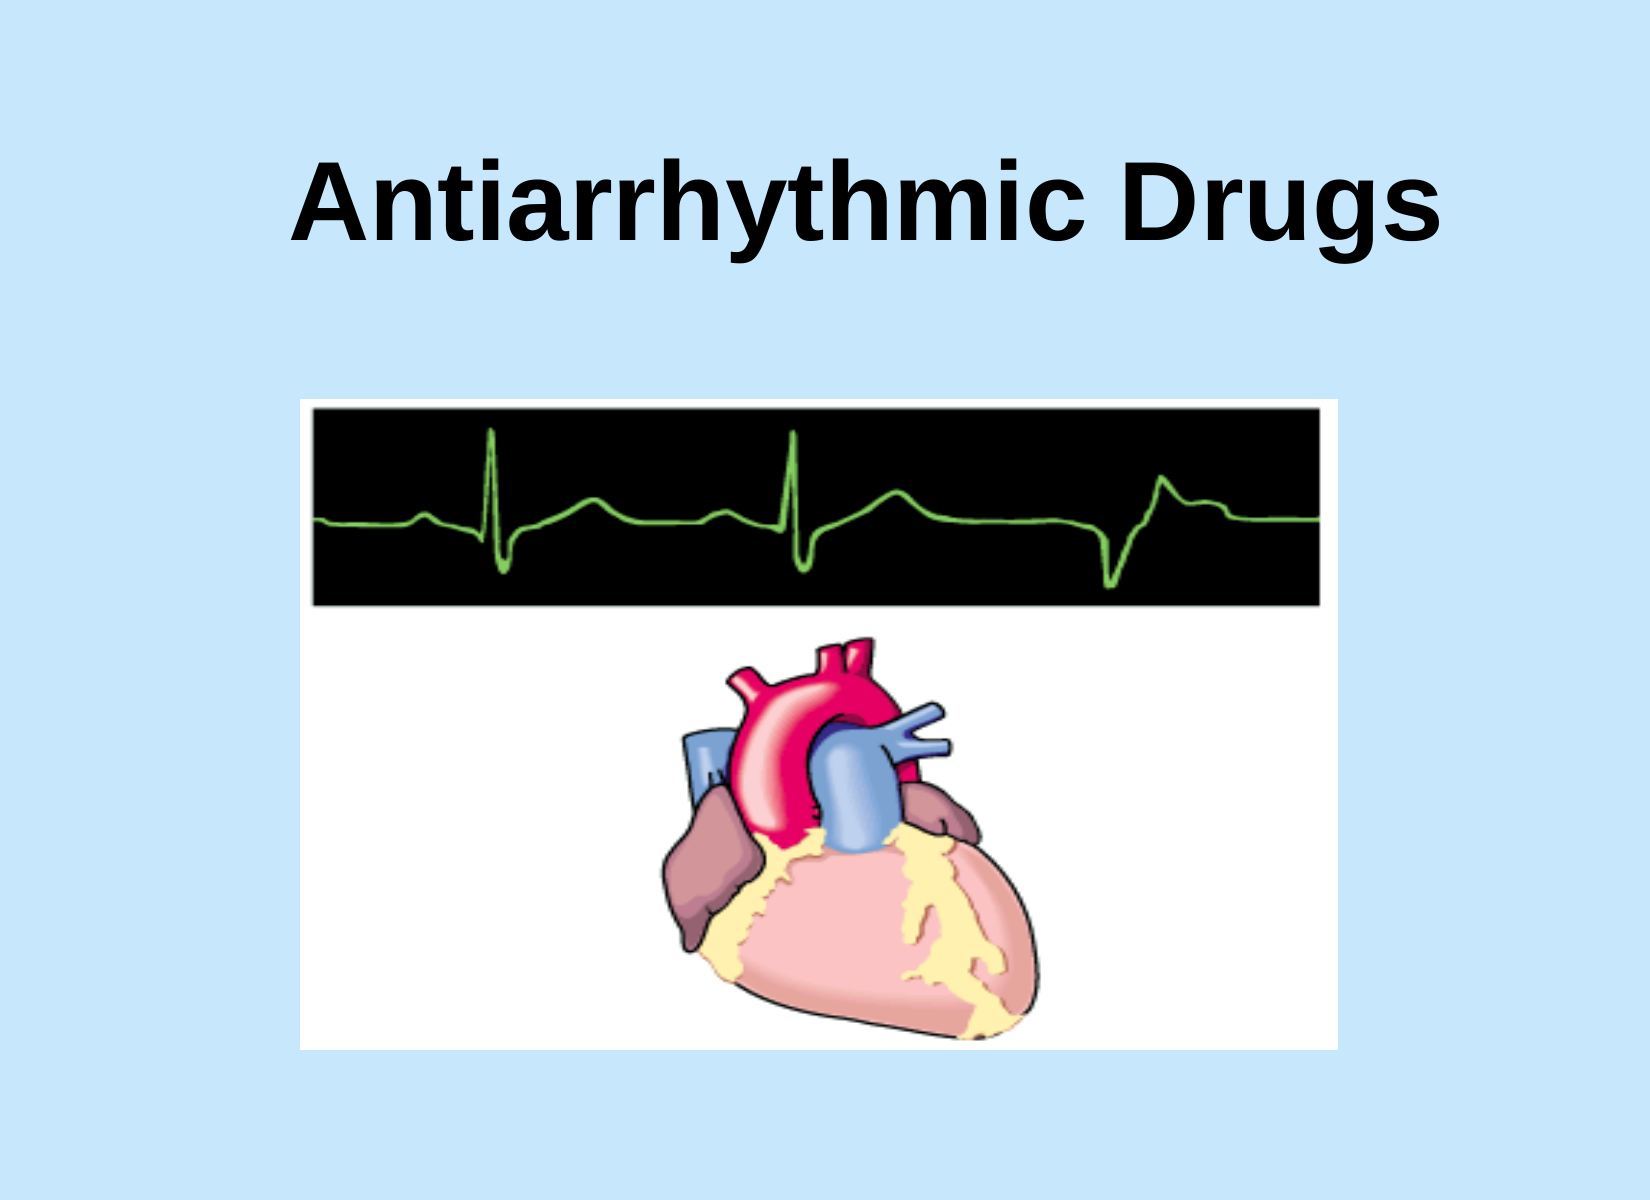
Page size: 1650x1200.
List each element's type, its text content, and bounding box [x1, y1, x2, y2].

picture [299, 399, 1338, 1051]
title Antiarrhythmic Drugs [165, 66, 1568, 324]
